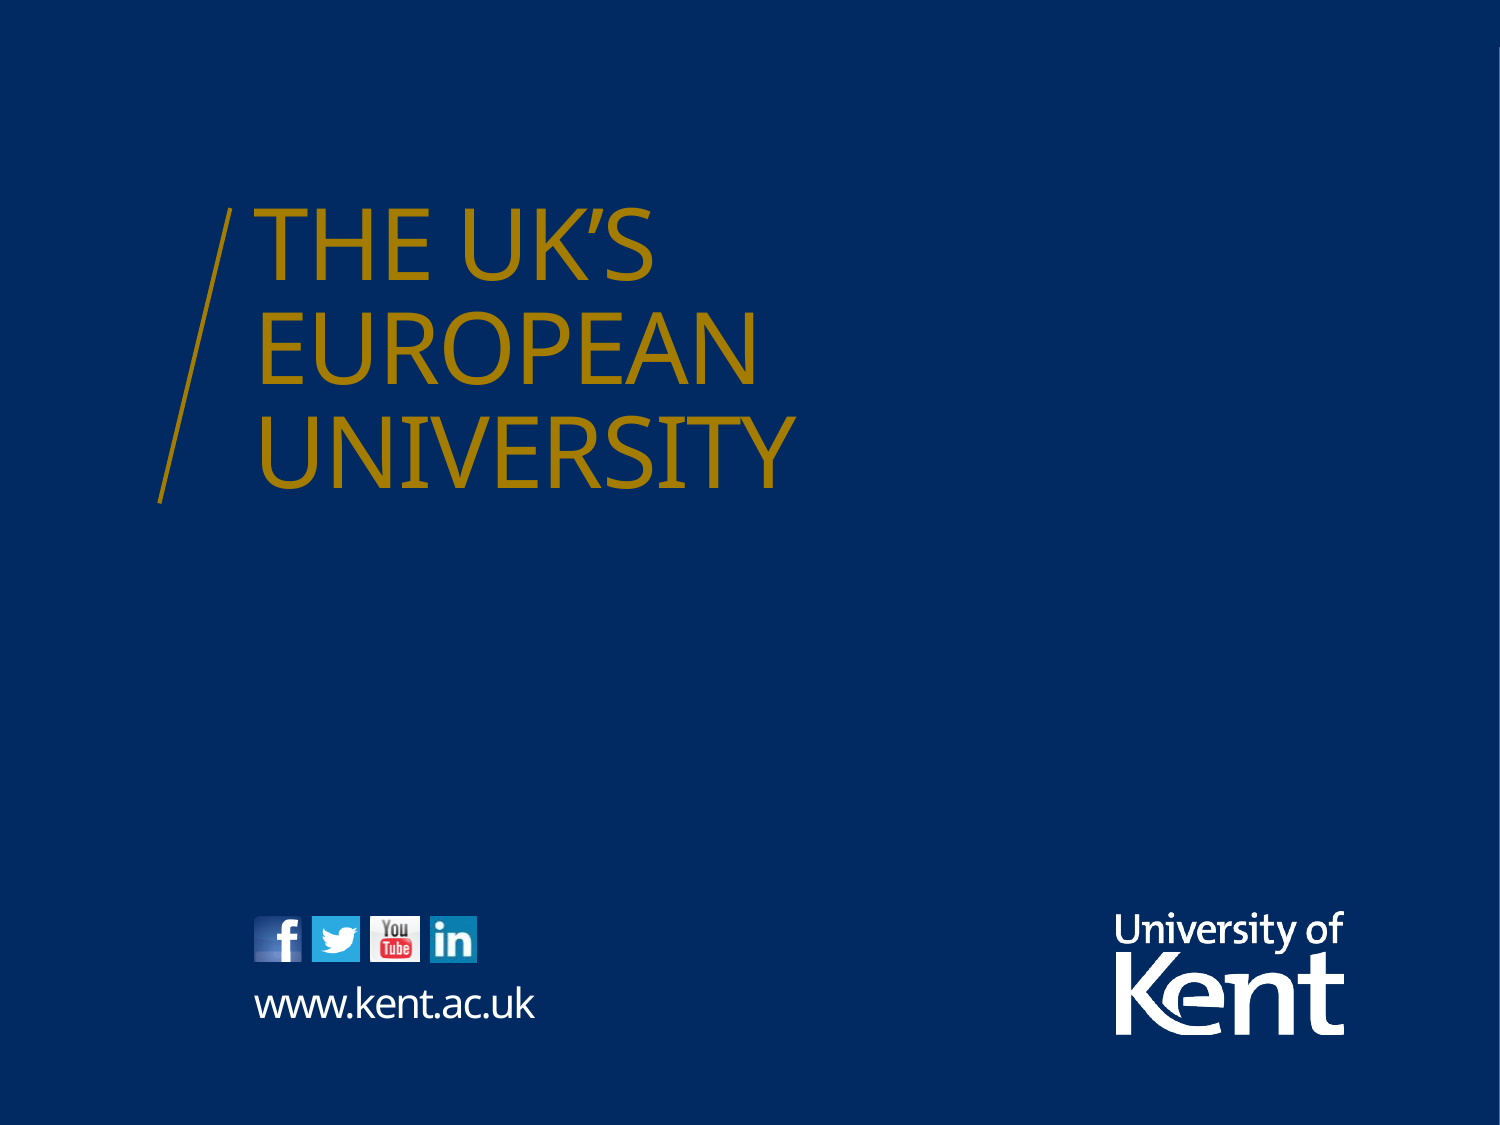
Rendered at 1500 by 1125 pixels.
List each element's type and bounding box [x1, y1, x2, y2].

picture [370, 916, 420, 962]
picture [430, 919, 473, 959]
